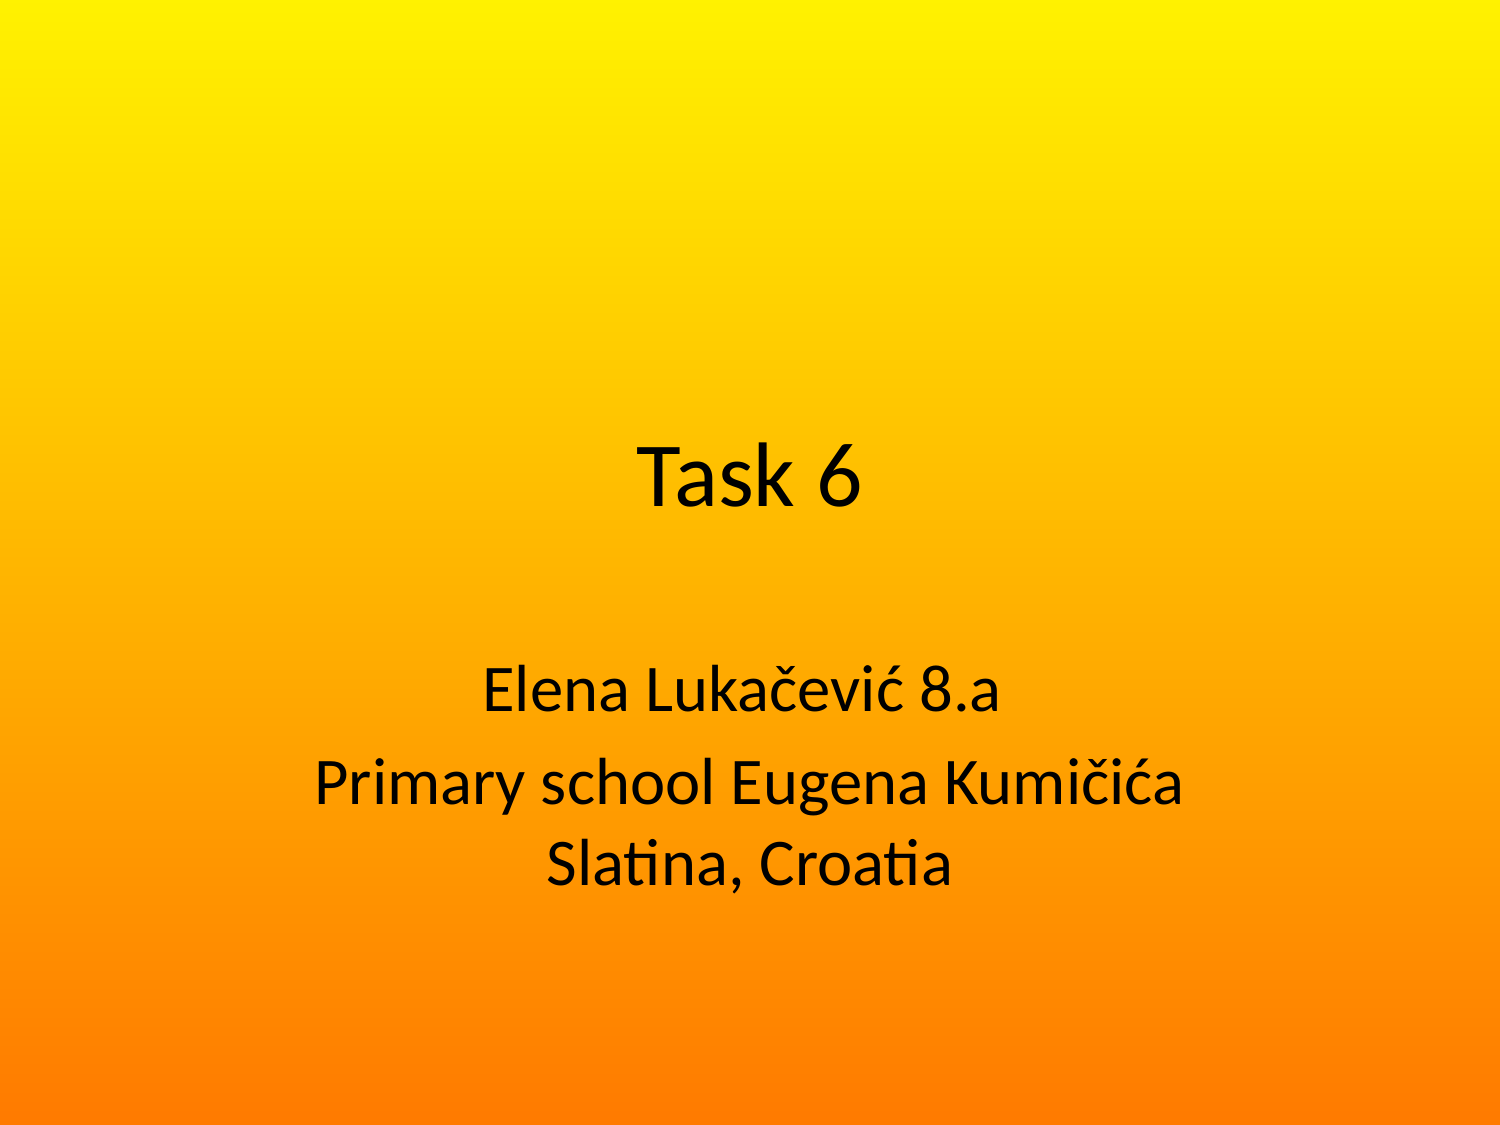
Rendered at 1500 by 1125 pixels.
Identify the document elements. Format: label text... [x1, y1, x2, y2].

title Task 6 [112, 349, 1388, 591]
subtitle Elena Lukačević 8.a Primary school Eugena Kumičića Slatina, Croatia [225, 637, 1275, 925]
